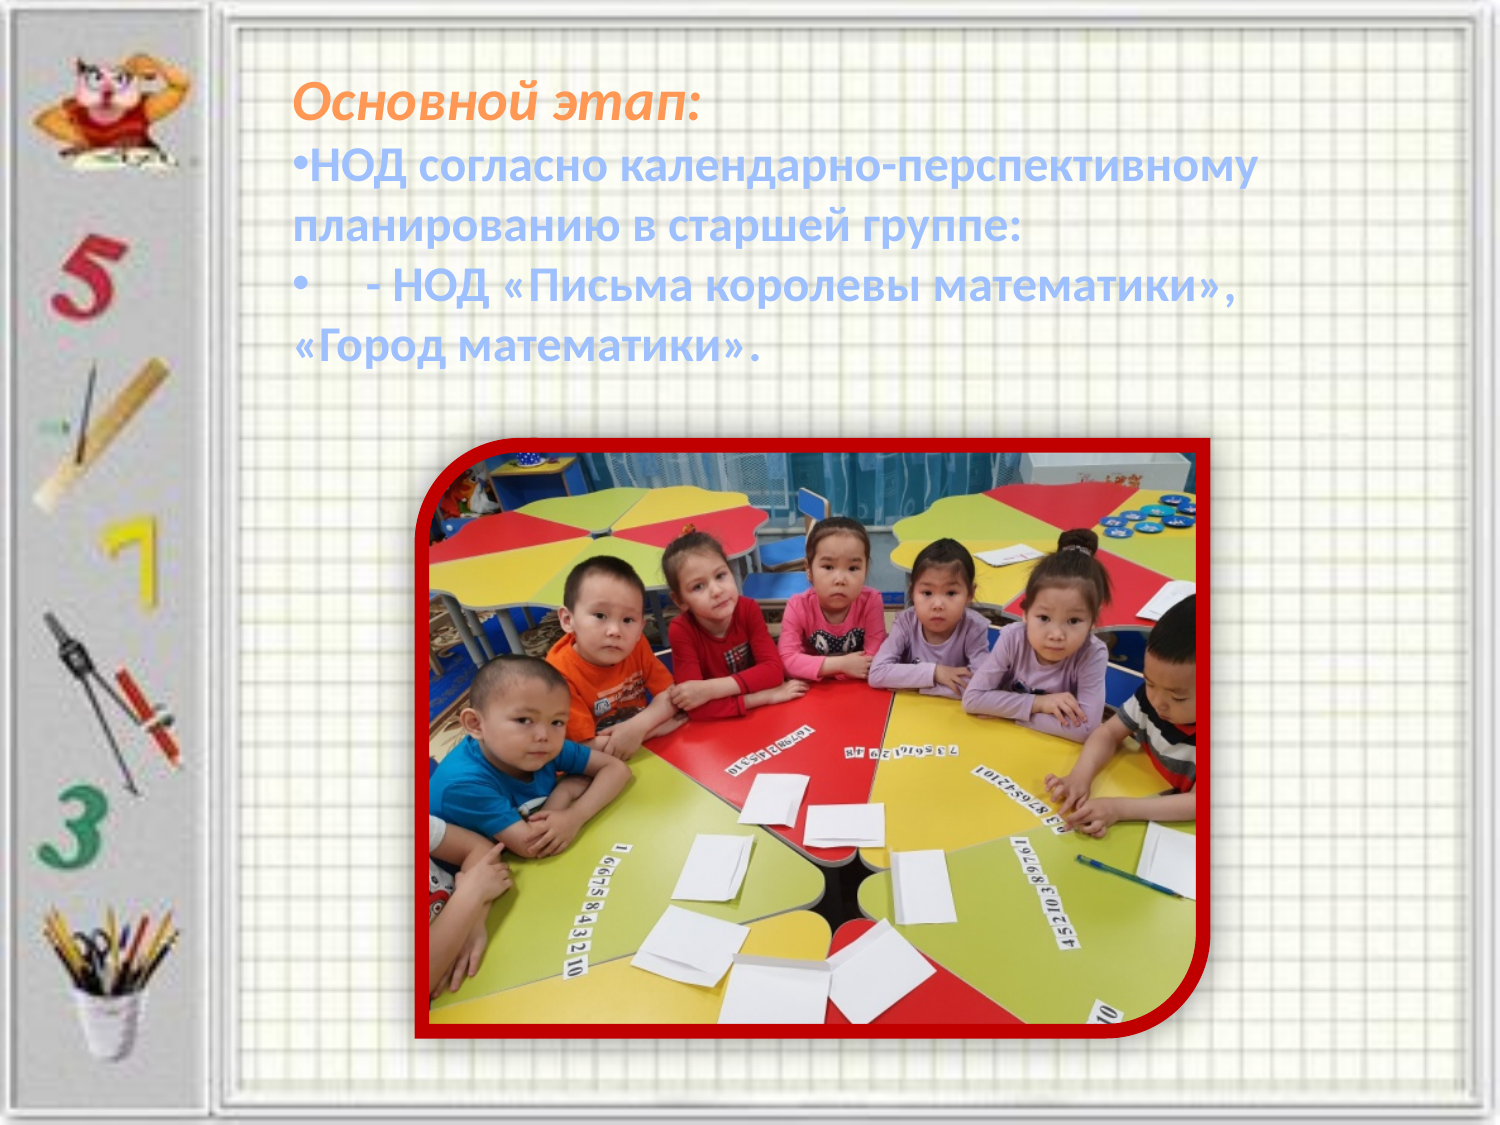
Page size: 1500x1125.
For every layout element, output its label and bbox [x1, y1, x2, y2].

picture [421, 445, 1204, 1032]
list [0, 0, 1500, 1125]
